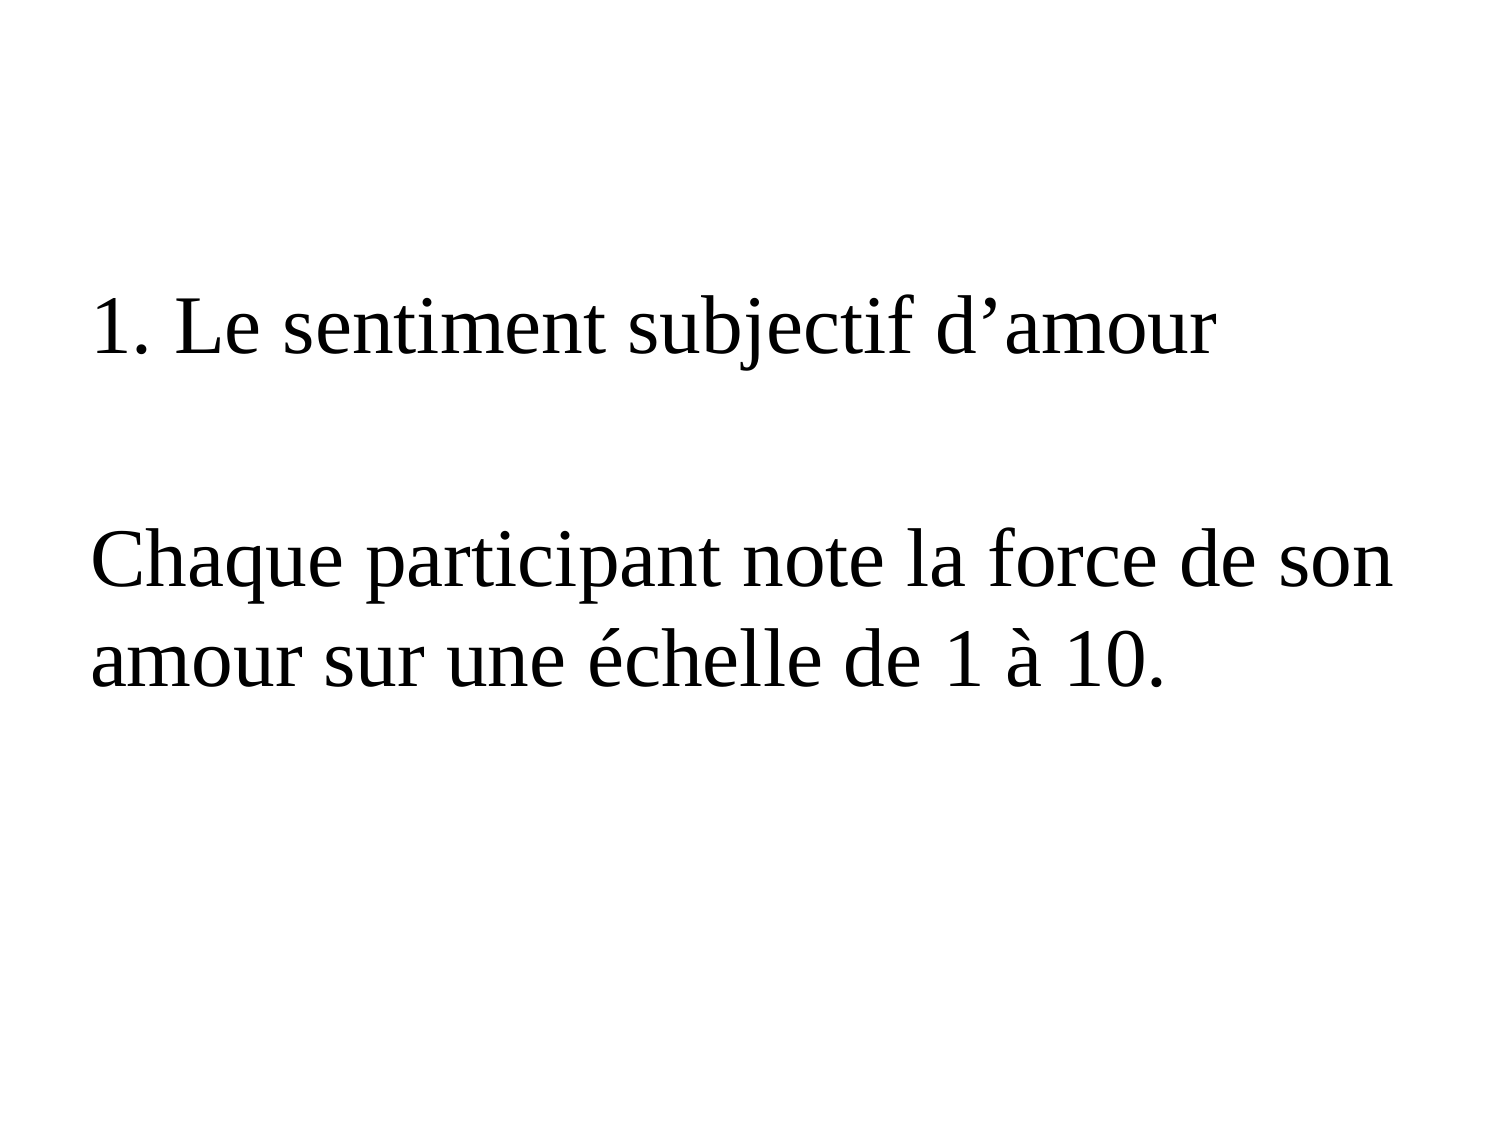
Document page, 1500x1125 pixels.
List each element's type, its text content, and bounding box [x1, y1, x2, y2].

list Le sentiment subjectif d’amour Chaque participant note la force de son amour sur une échelle de 1 à 10. [75, 262, 1425, 1005]
